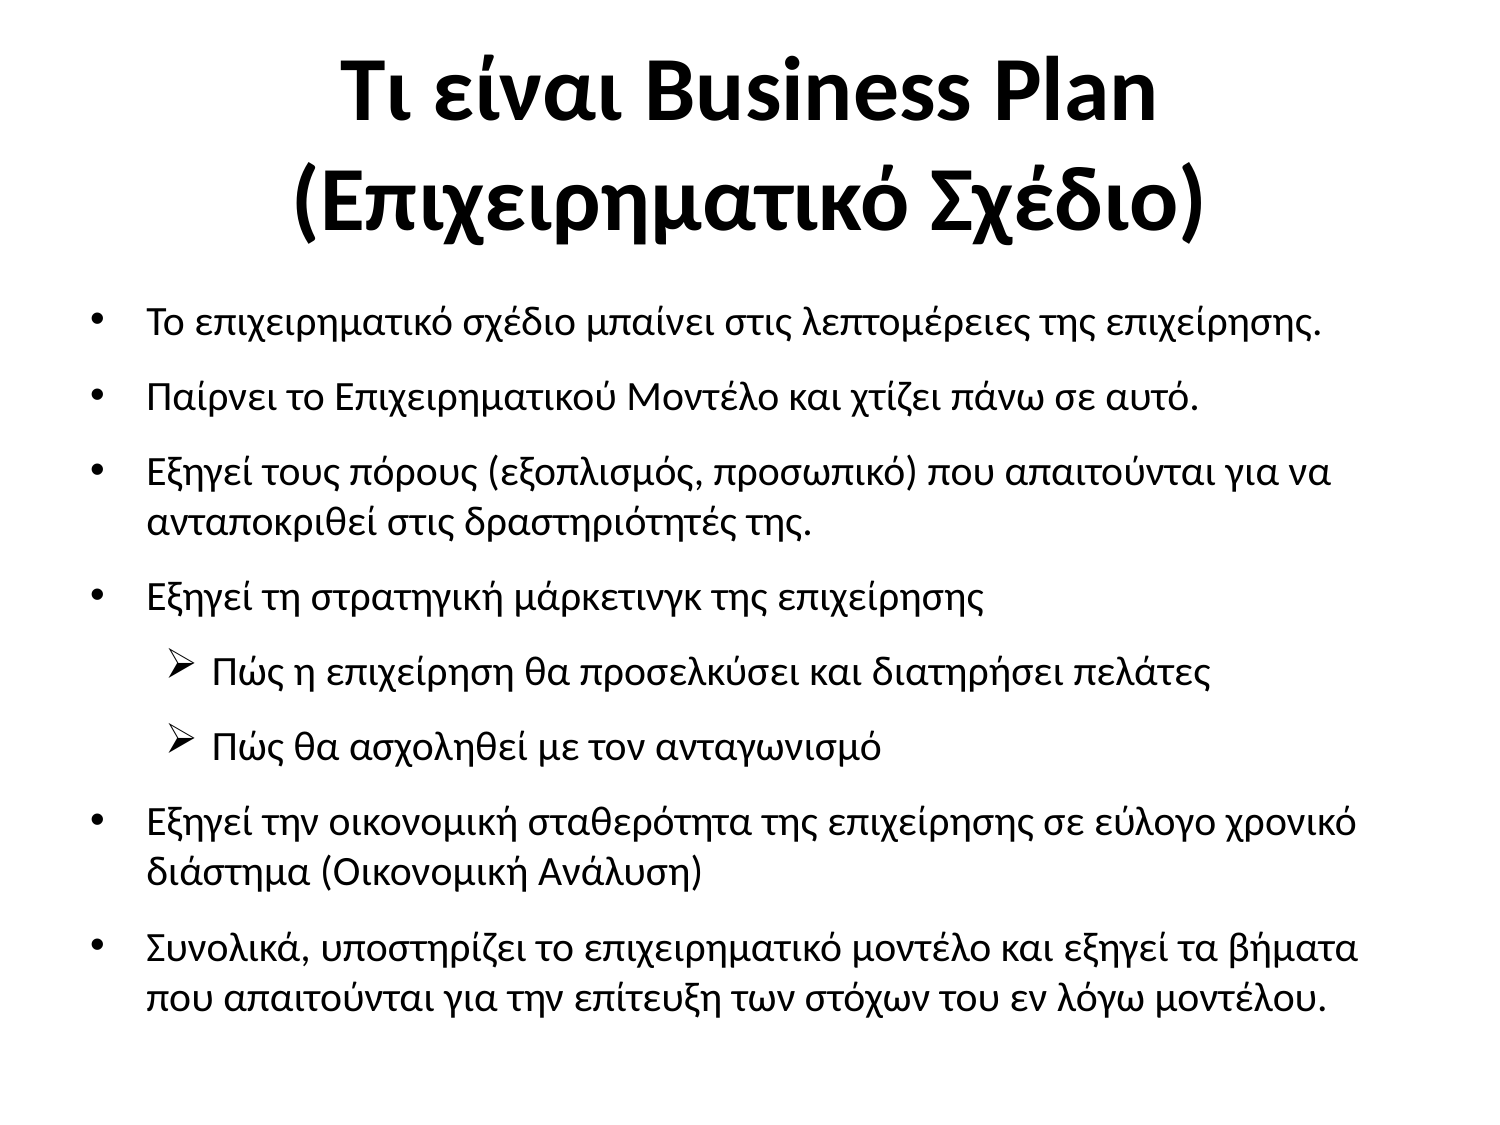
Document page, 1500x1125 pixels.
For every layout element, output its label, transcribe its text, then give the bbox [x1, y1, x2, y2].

list Το επιχειρηματικό σχέδιο μπαίνει στις λεπτομέρειες της επιχείρησης. Παίρνει το Επιχειρηματικού Μοντέλο και χτίζει πάνω σε αυτό. Εξηγεί τους πόρους (εξοπλισμός, προσωπικό) που απαιτούνται για να ανταποκριθεί στις δραστηριότητές της. Εξηγεί τη στρατηγική μάρκετινγκ της επιχείρησης Πώς η επιχείρηση θα προσελκύσει και διατηρήσει πελάτες Πώς θα ασχοληθεί με τον ανταγωνισμό Εξηγεί την οικονομική σταθερότητα της επιχείρησης σε εύλογο χρονικό διάστημα (Οικονομική Ανάλυση) Συνολικά, υποστηρίζει το επιχειρηματικό μοντέλο και εξηγεί τα βήματα που απαιτούνται για την επίτευξη των στόχων του εν λόγω μοντέλου. [75, 286, 1425, 1059]
title Τι είναι Business Plan (Επιχειρηματικό Σχέδιο) [75, 45, 1425, 233]
